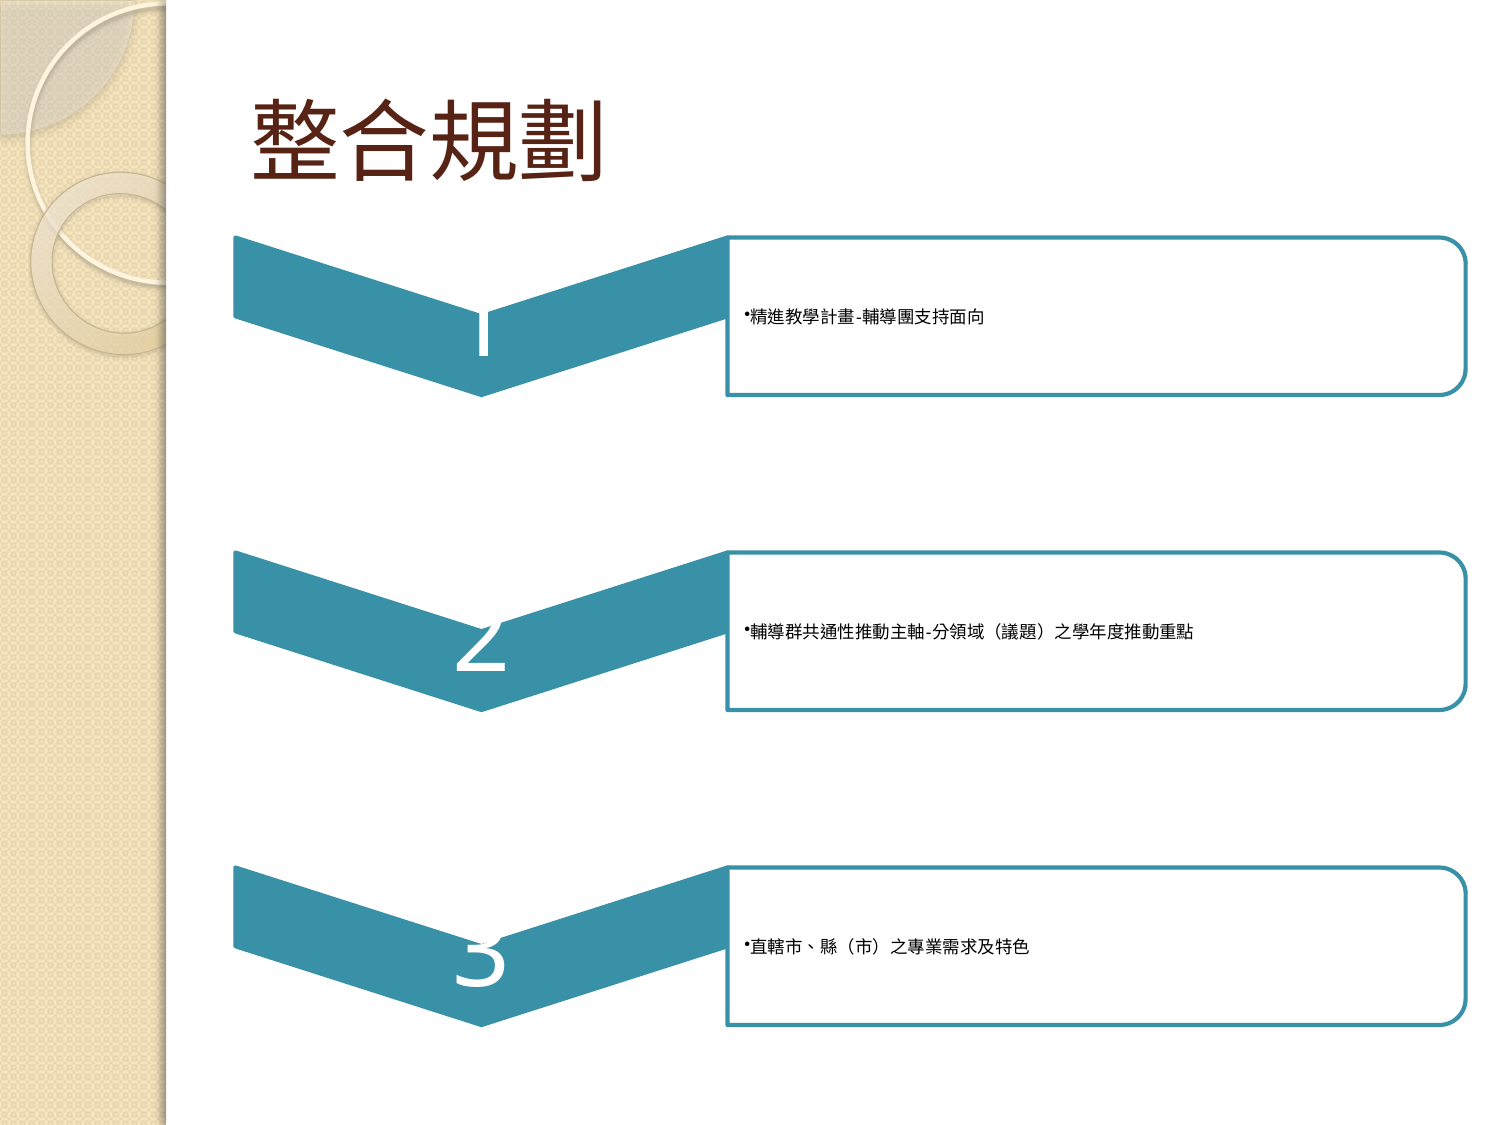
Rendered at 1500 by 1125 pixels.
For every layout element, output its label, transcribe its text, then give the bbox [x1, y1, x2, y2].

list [235, 237, 1466, 1026]
title 整合規劃 [235, 45, 1466, 233]
